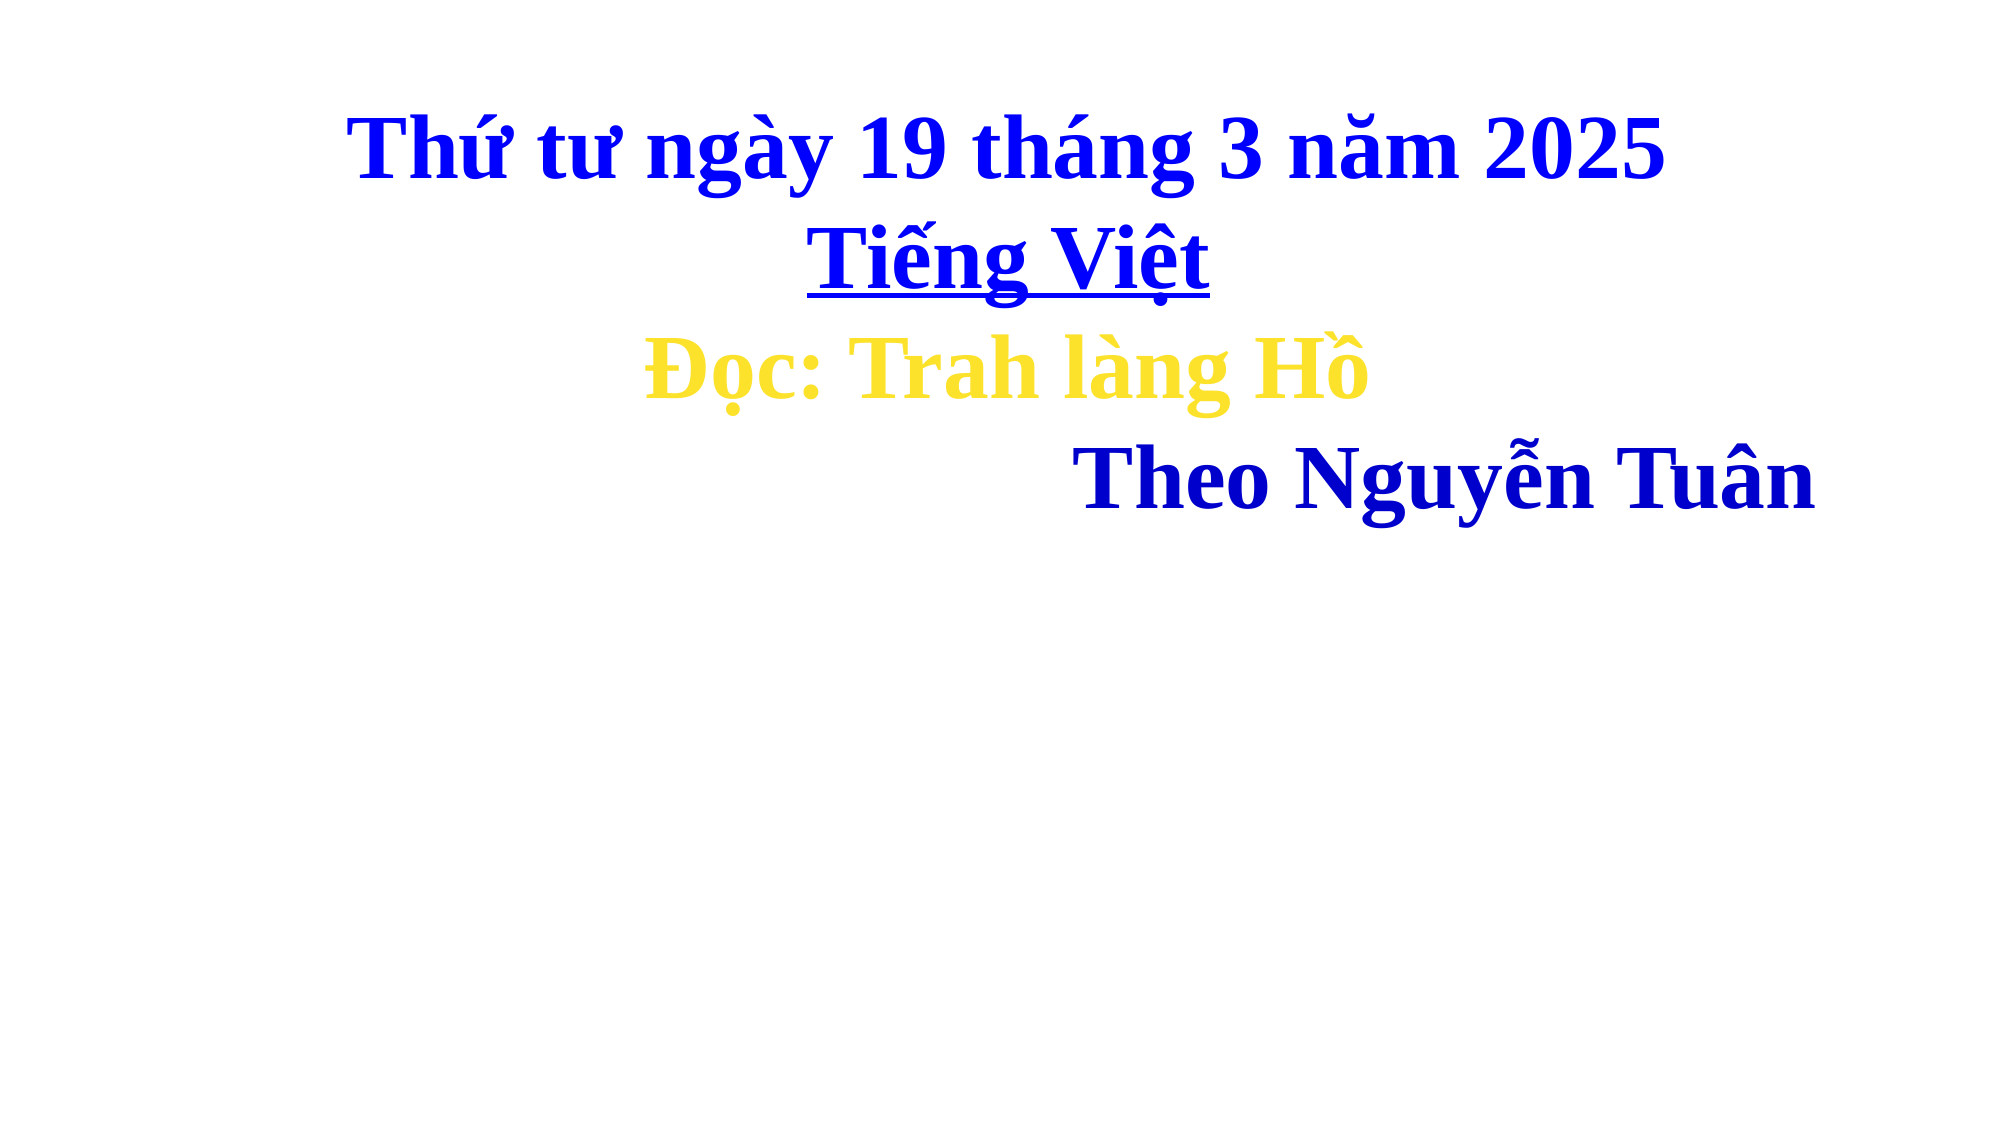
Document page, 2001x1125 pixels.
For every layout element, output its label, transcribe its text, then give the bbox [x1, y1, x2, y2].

text_box Thứ tư ngày 19 tháng 3 năm 2025 Tiếng Việt Đọc: Trah làng Hồ Theo Nguyễn Tuân [75, 79, 1942, 534]
